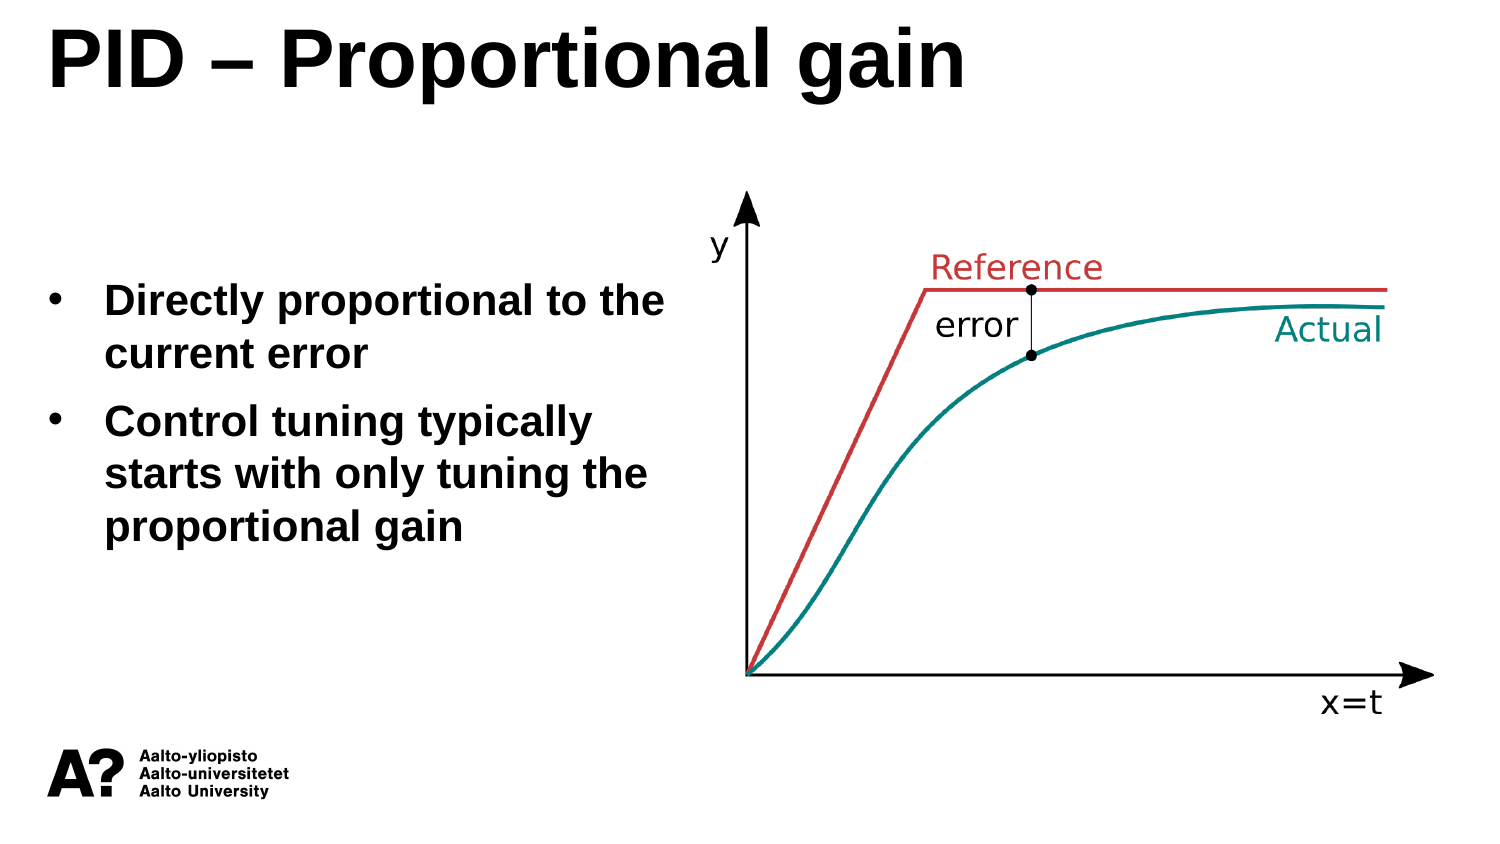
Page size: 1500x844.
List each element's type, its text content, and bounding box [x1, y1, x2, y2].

list PID – Proportional gain [47, 4, 1442, 169]
picture [0, 702, 337, 844]
picture [710, 191, 1434, 714]
